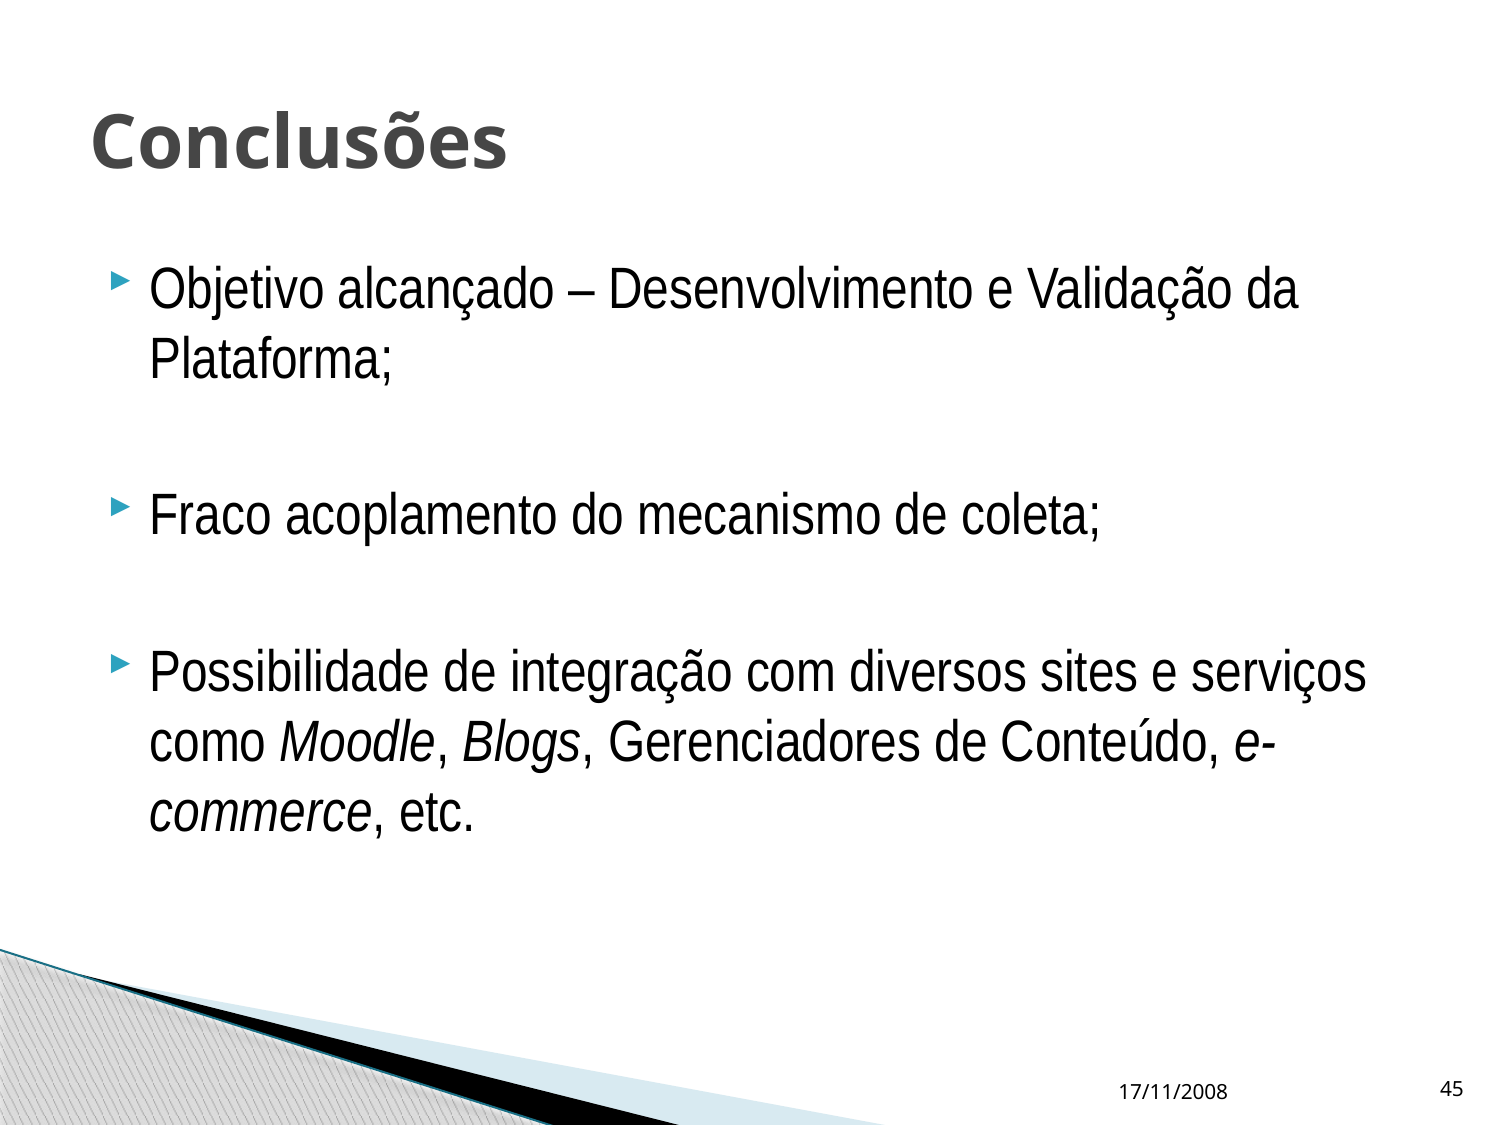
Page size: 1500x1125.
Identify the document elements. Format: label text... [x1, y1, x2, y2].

list Objetivo alcançado – Desenvolvimento e Validação da Plataforma; Fraco acoplamento do mecanismo de coleta; Possibilidade de integração com diversos sites e serviços como Moodle, Blogs, Gerenciadores de Conteúdo, e-commerce, etc. [75, 243, 1425, 986]
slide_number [1103, 1051, 1418, 1112]
title Conclusões [75, 45, 1425, 233]
slide_number 45 [1418, 1051, 1479, 1112]
